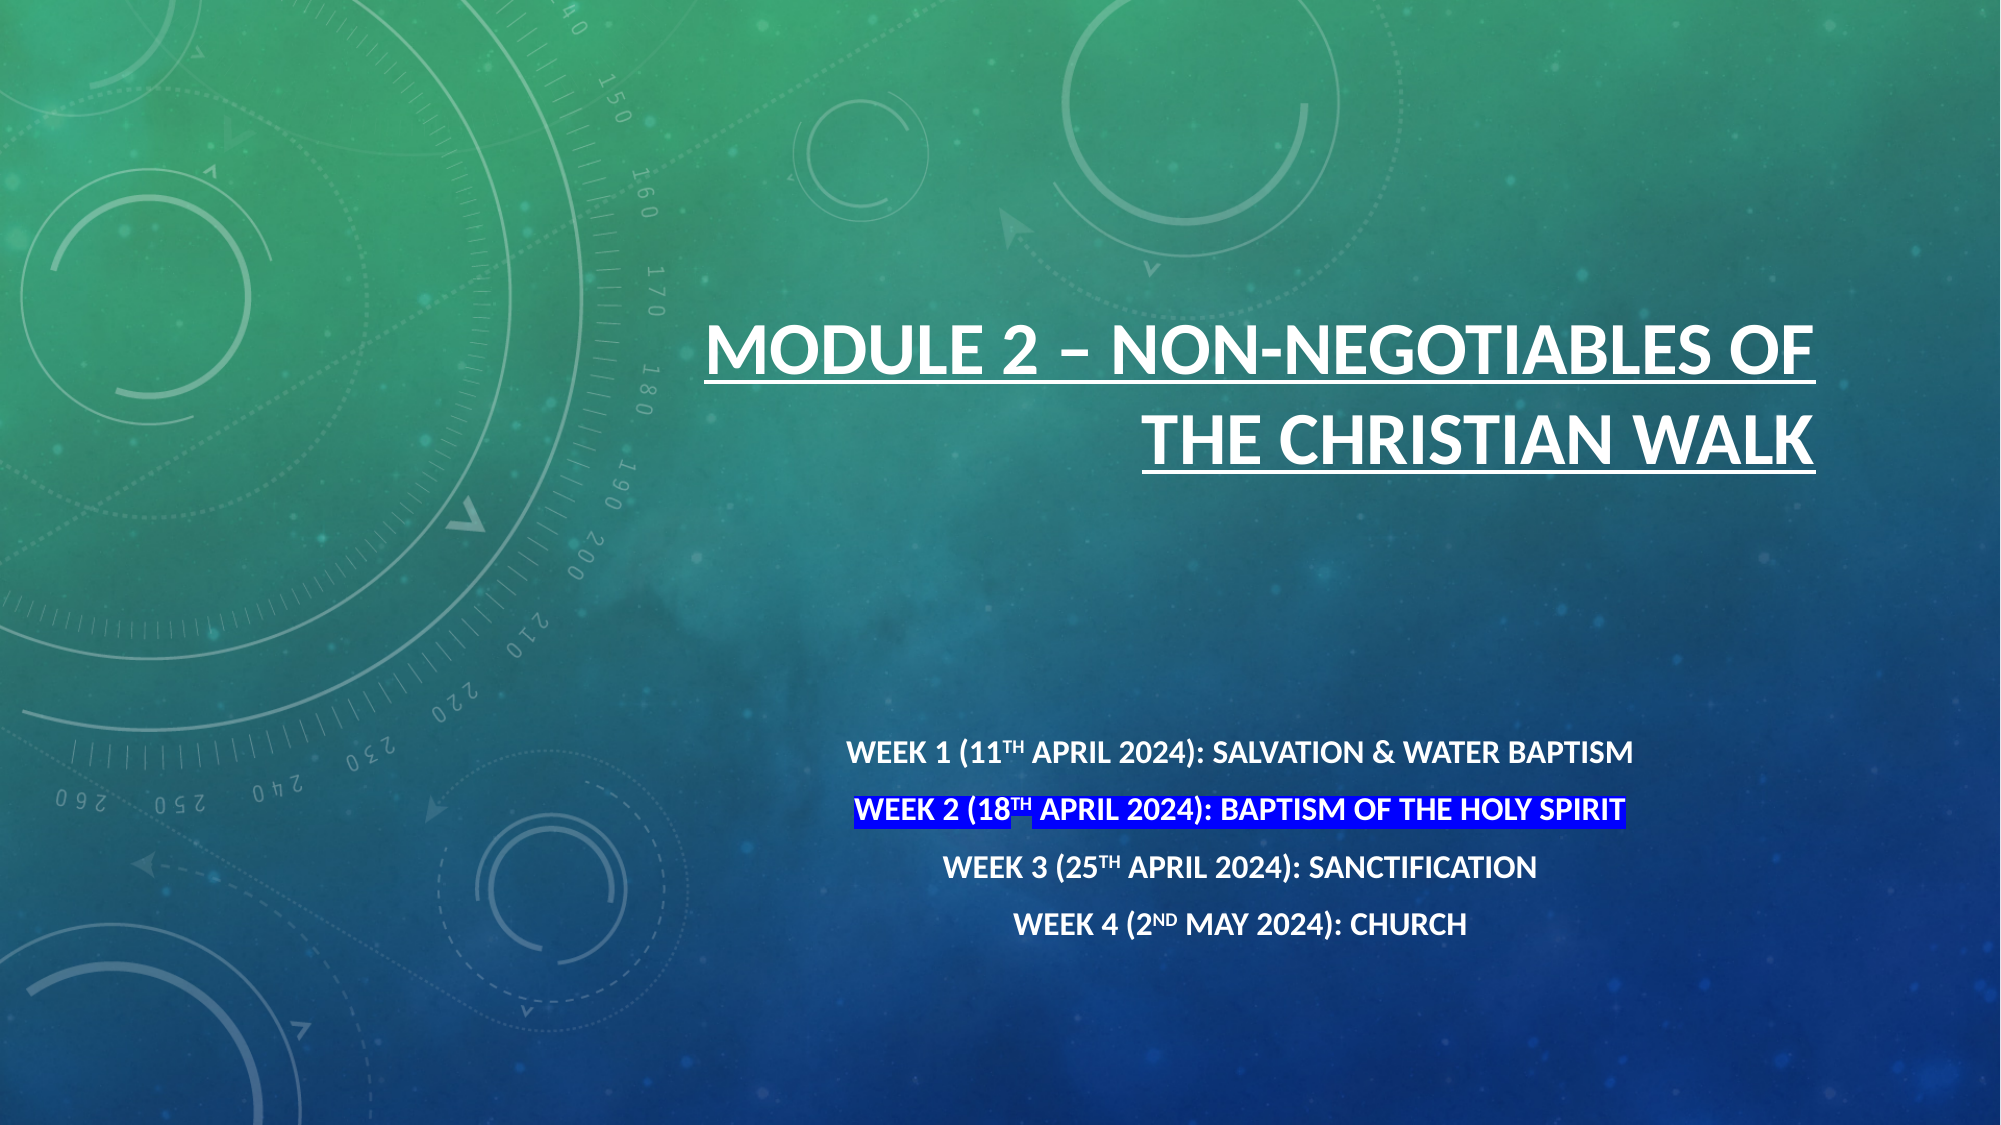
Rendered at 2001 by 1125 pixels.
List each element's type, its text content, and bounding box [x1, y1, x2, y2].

picture [0, 0, 2001, 1125]
subtitle Week 1 (11th April 2024): Salvation & Water Baptism Week 2 (18th April 2024): Baptism of The Holy Spirit Week 3 (25th April 2024): Sanctification Week 4 (2nd May 2024): Church [650, 719, 1831, 950]
title MODULE 2 – NON-NEGOTIABLES OF THE CHRISTIAN WALK [650, 90, 1831, 488]
